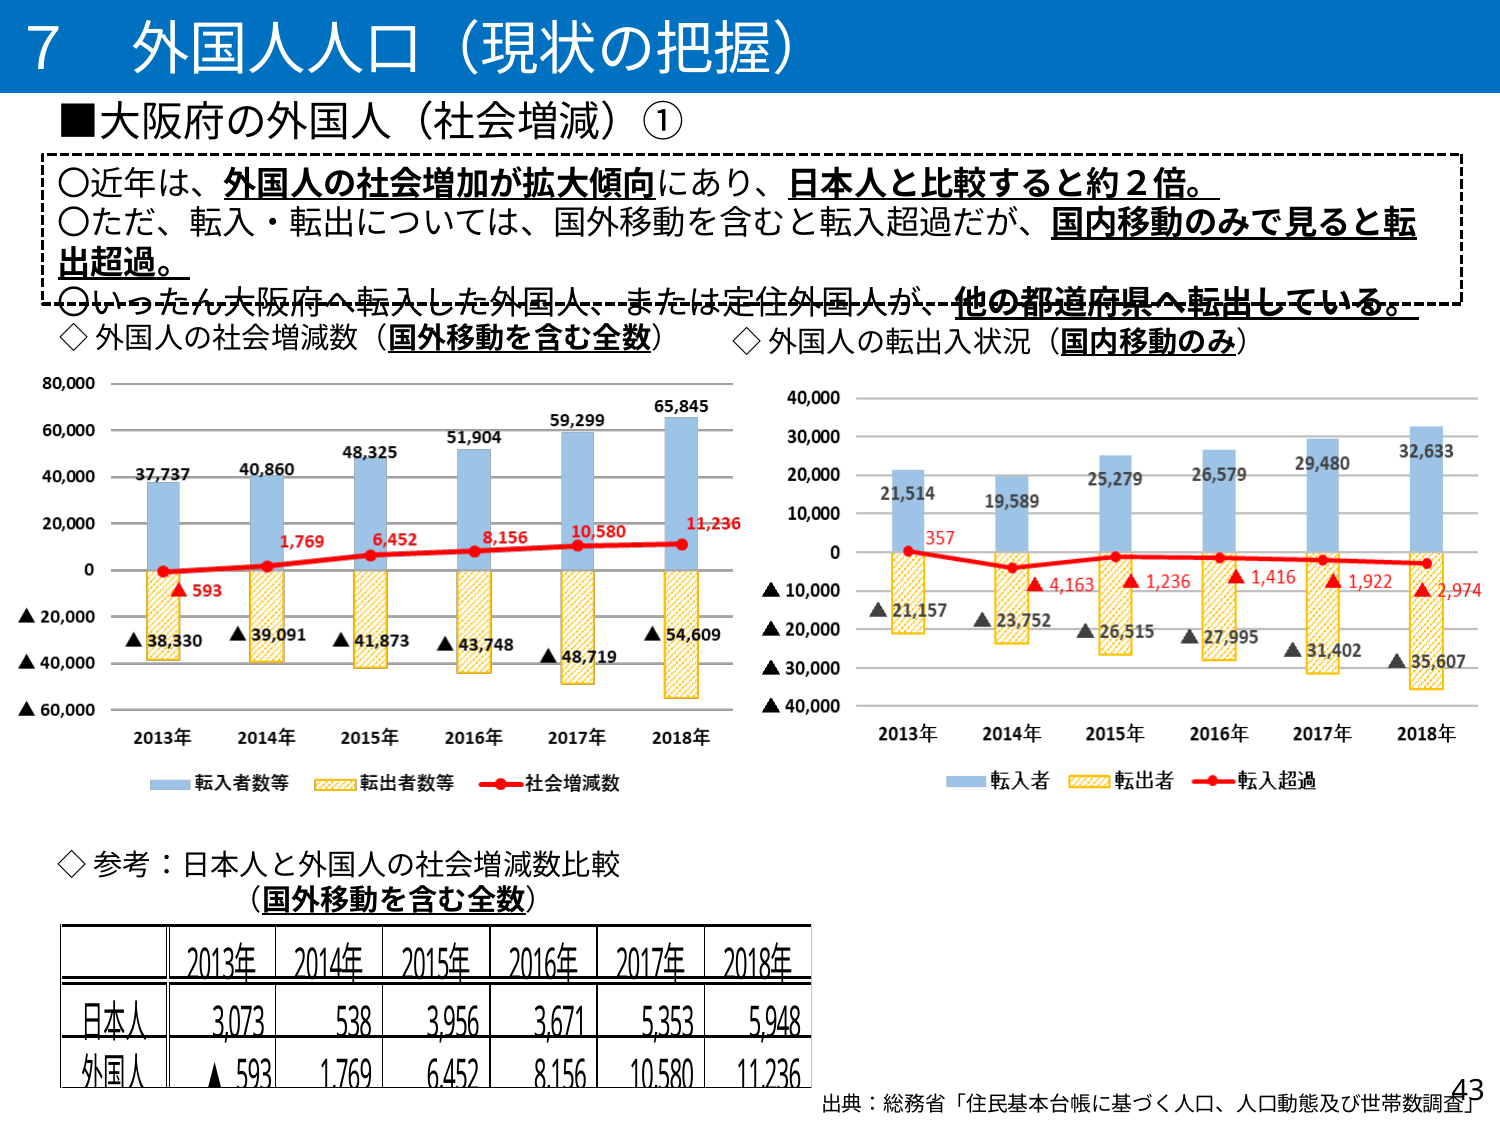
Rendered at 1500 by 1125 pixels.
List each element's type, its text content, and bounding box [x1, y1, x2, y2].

text_box ◇外国人の転出入状況（国内移動のみ） [717, 315, 1477, 366]
picture [5, 361, 1500, 815]
text_box ■大阪府の外国人（社会増減）① [0, 88, 1486, 151]
picture [59, 923, 813, 1091]
text_box ７ 外国人人口（現状の把握） [0, 0, 1500, 95]
text_box ◇外国人の社会増減数（国外移動を含む全数） [44, 311, 750, 360]
slide_number 42 [1149, 1060, 1500, 1121]
text_box ◇参考：日本人と外国人の社会増減数比較 （国外移動を含む全数） [42, 838, 679, 924]
text_box 出典：総務省「住民基本台帳に基づく人口、人口動態及び世帯数調査」 [808, 1093, 1149, 1117]
text_box 〇近年は、外国人の社会増加が拡大傾向にあり、日本人と比較すると約２倍。 〇ただ、転入・転出については、国外移動を含むと転入超過だが、国内移動のみで見ると転出超過。 〇いったん大阪府へ転入した外国人、または定住外国人が、他の都道府県へ転出している。 [41, 152, 1464, 306]
